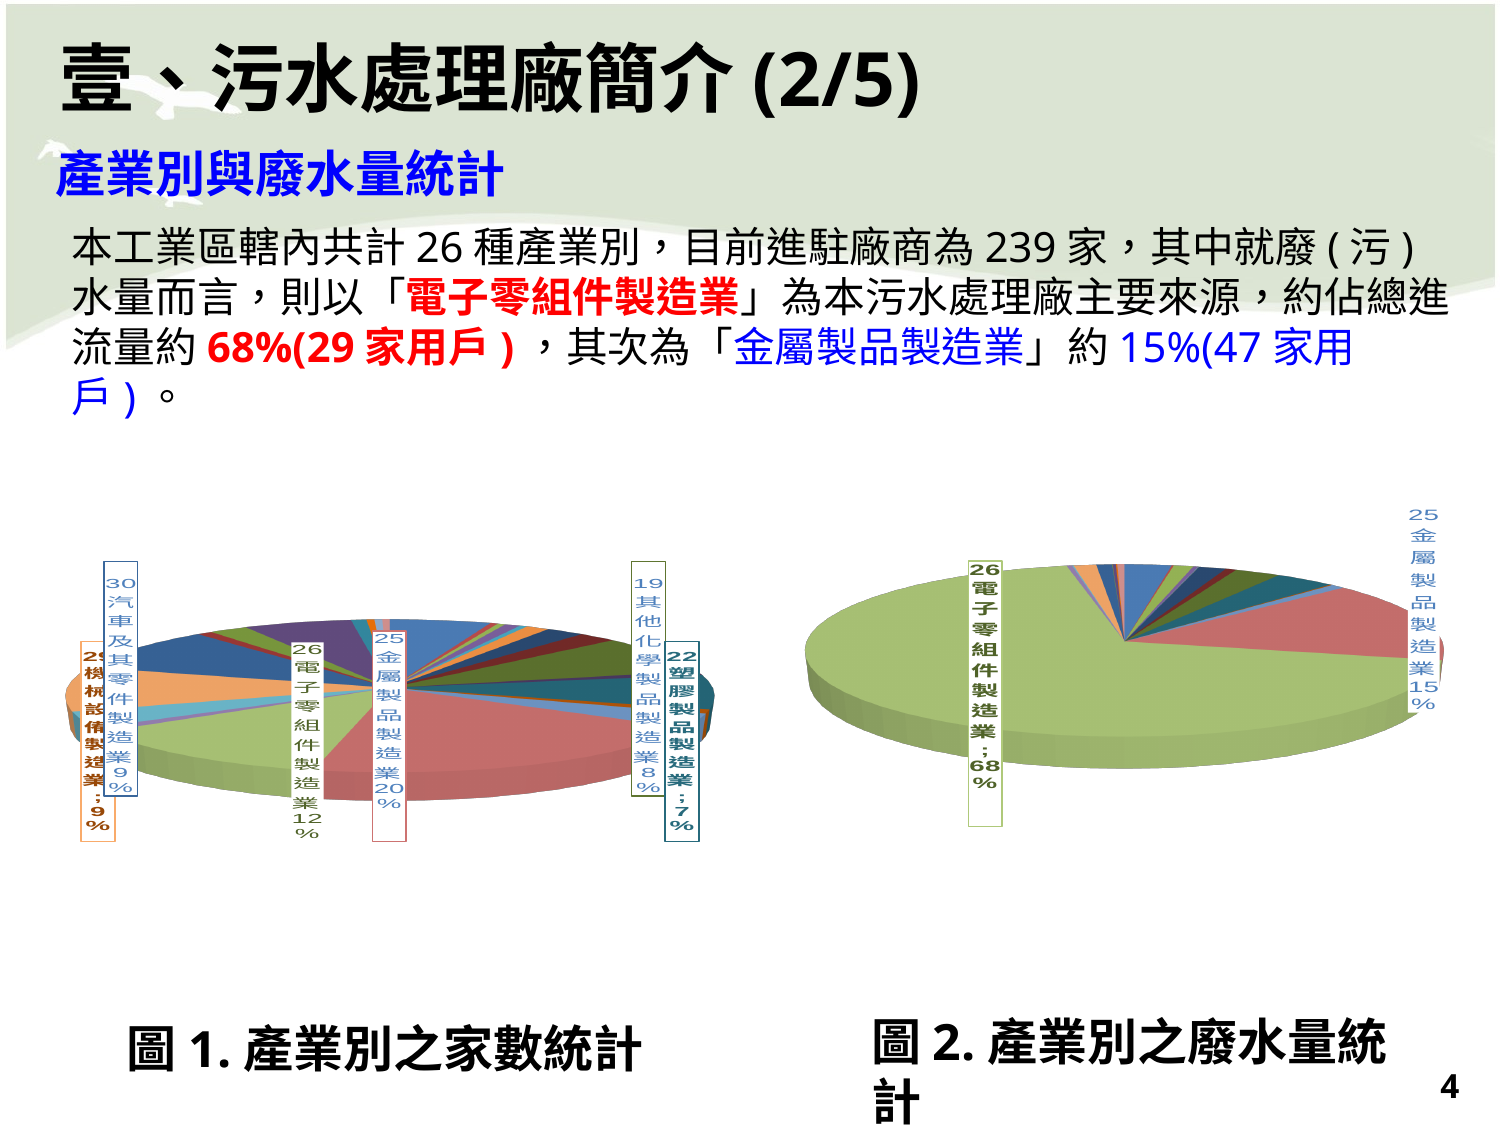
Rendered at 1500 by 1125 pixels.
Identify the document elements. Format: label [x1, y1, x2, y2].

chart [768, 414, 1480, 1004]
picture [0, 0, 1500, 1125]
chart [29, 414, 751, 1004]
